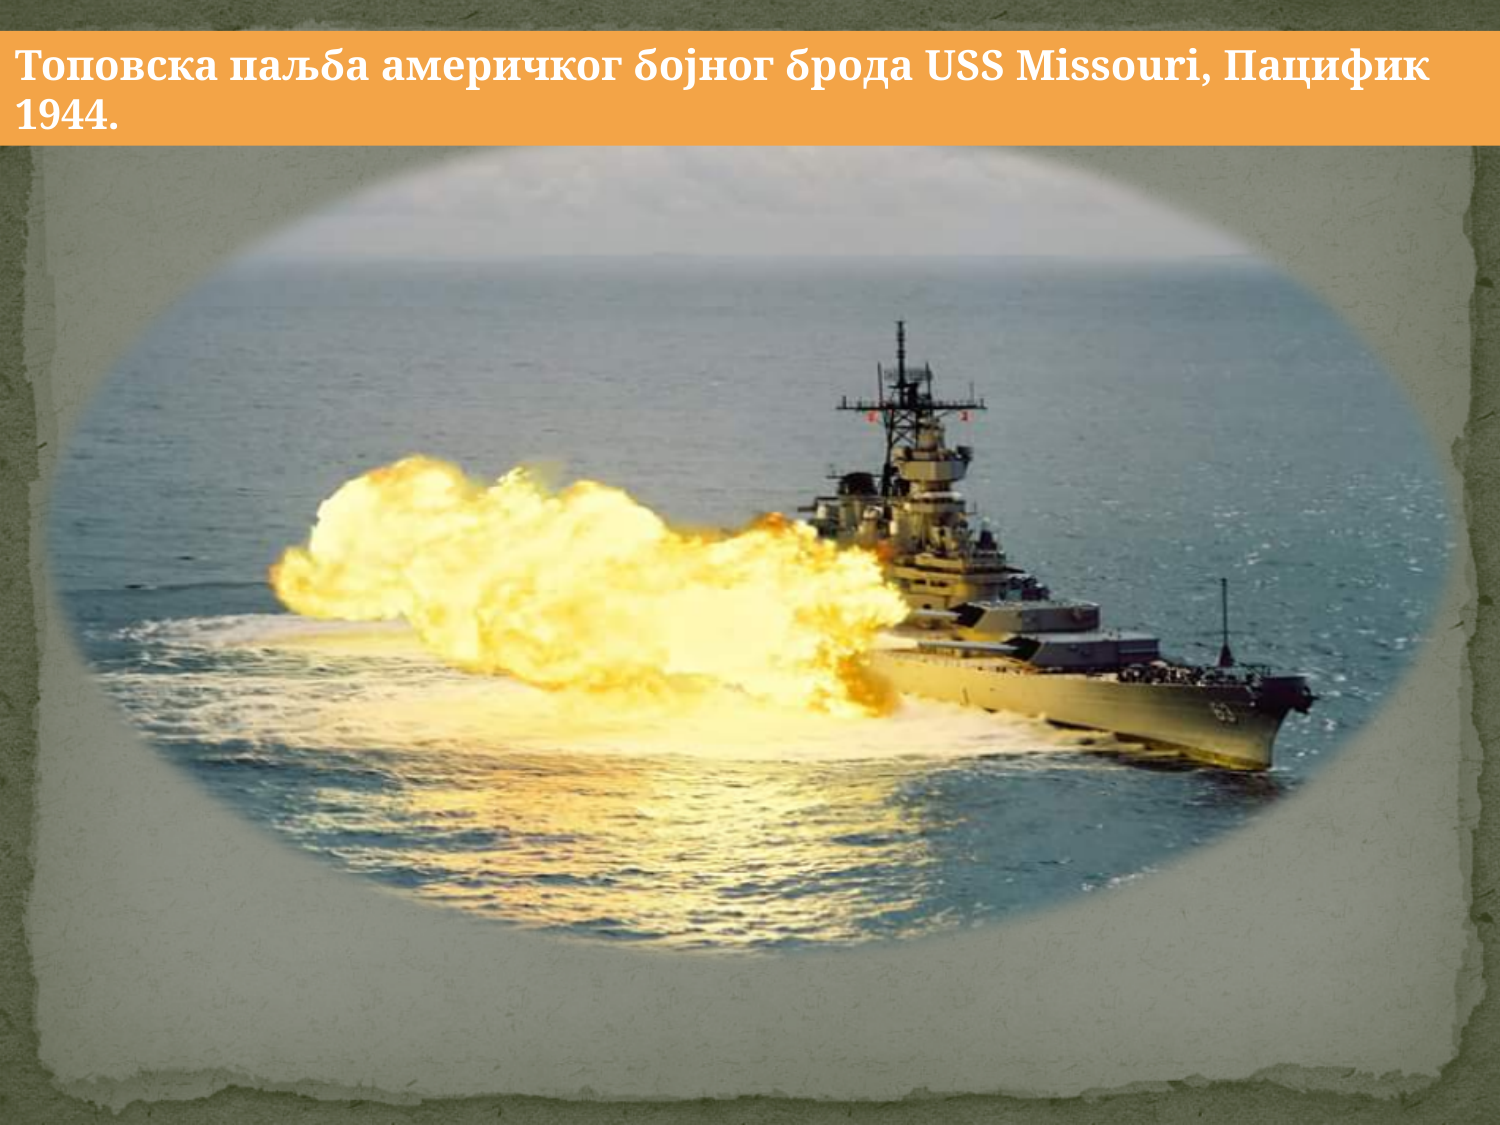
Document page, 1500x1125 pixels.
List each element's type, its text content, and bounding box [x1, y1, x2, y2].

text_box Топовска паљба америчког бојног брода USS Missouri, Пацифик 1944. [0, 30, 1500, 146]
picture [31, 103, 1470, 967]
